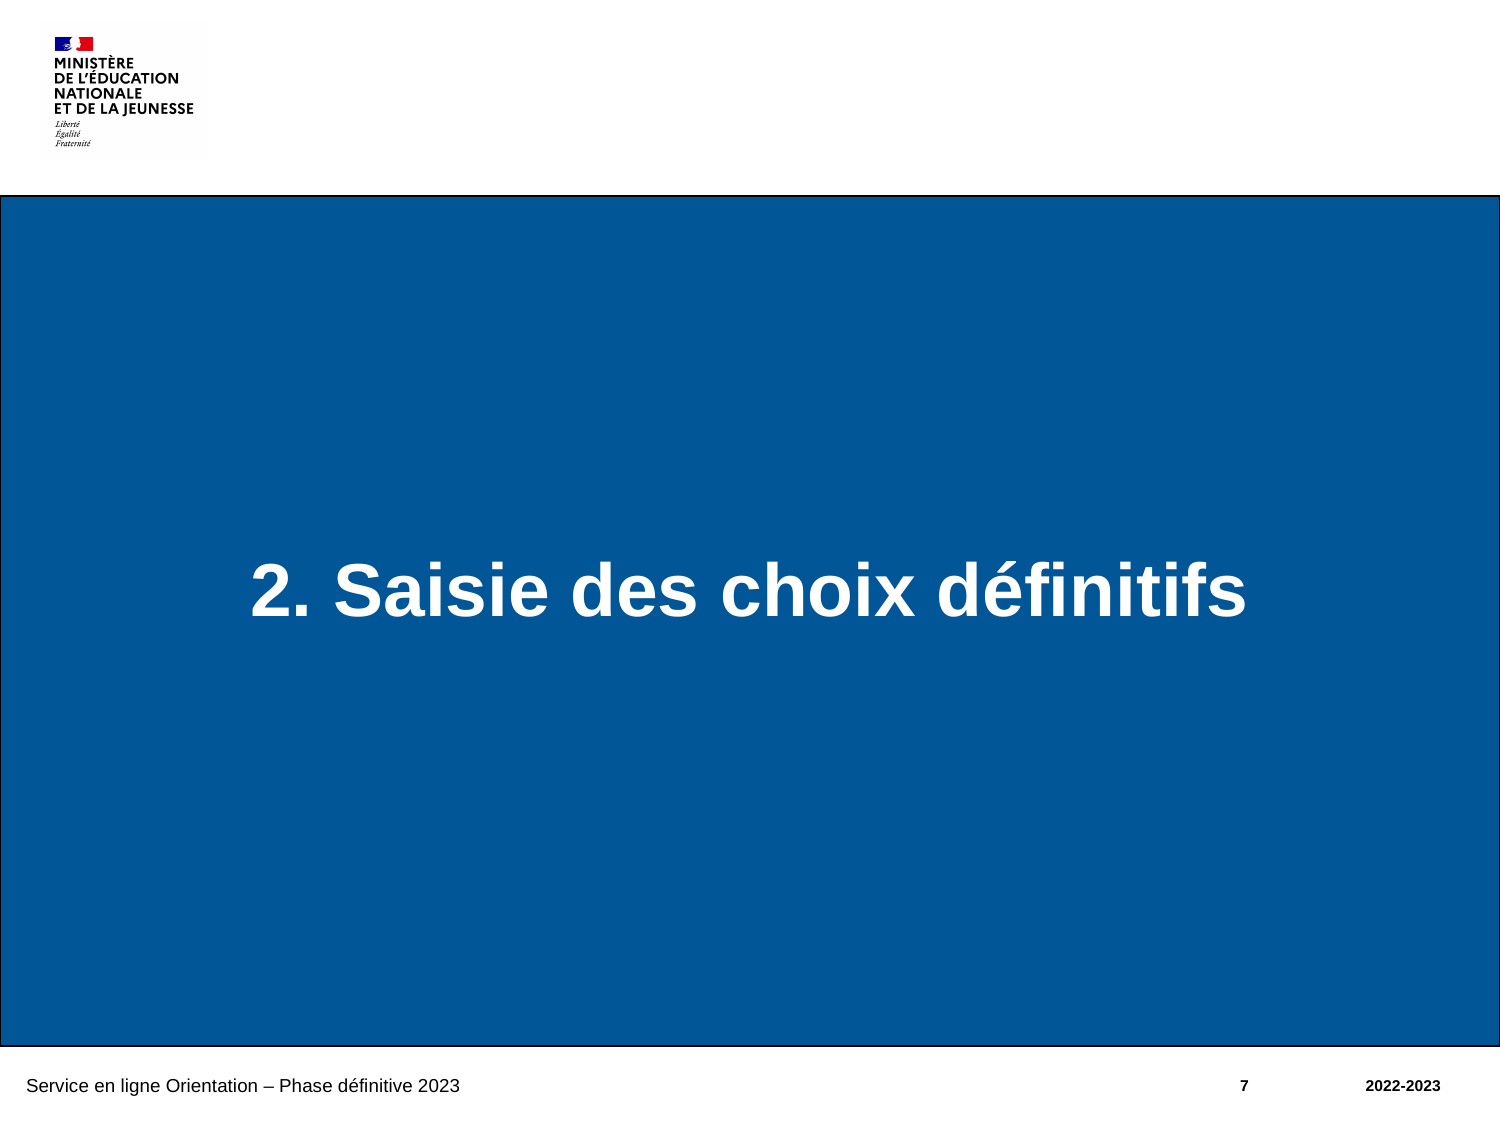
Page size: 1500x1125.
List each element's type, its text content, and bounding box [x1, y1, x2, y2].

text_box Service en ligne Orientation – Phase définitive 2023 [11, 1066, 475, 1104]
title 2. Saisie des choix définitifs [0, 195, 1500, 1047]
slide_number 7 [1027, 1047, 1249, 1125]
picture [41, 23, 207, 160]
slide_number 2022-2023 [1249, 1047, 1441, 1125]
